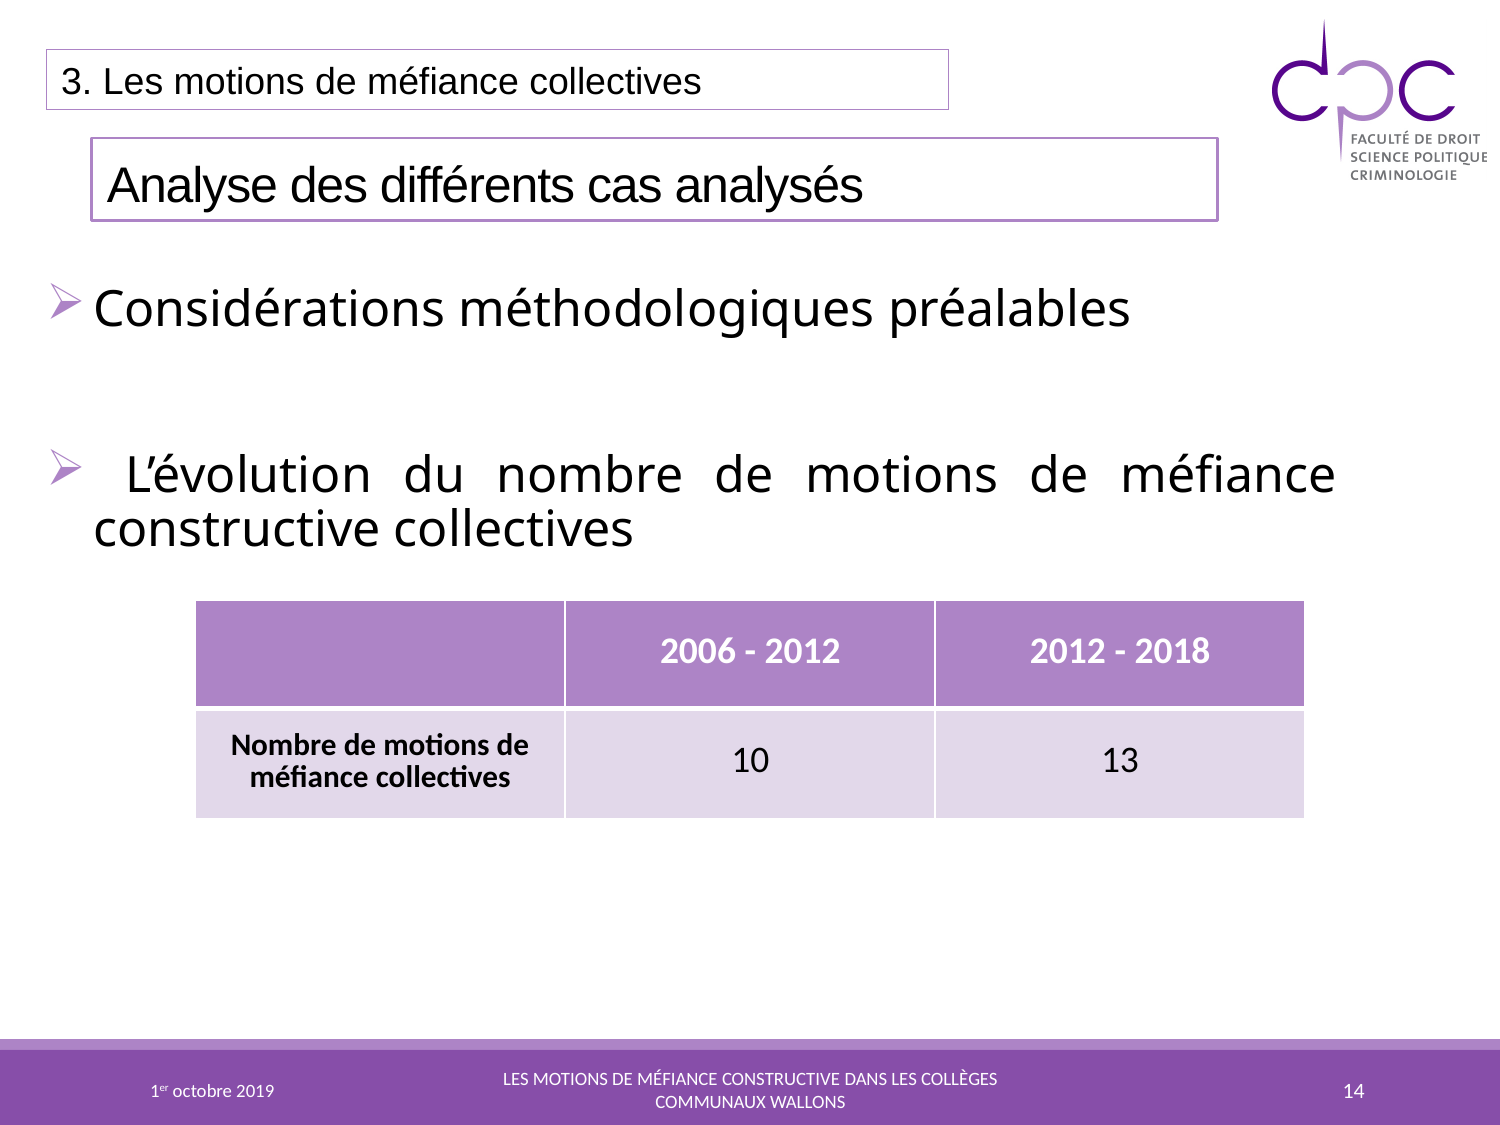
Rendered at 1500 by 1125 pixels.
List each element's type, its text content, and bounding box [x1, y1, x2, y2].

table_header 2006 - 2012 [566, 601, 934, 706]
text_box 3. Les motions de méfiance collectives [46, 49, 949, 110]
table_header [196, 601, 564, 706]
table_header 2012 - 2018 [936, 601, 1304, 706]
table_cell Nombre de motions de méfiance collectives [196, 711, 564, 818]
slide_number 1er octobre 2019 [135, 1059, 440, 1120]
slide_number 14 [1218, 1059, 1380, 1120]
text_box Considérations méthodologiques préalables L’évolution du nombre de motions de méfiance constructive collectives [46, 275, 1337, 991]
footer Les motions de méfiance constructive dans les collèges communaux wallons [453, 1059, 1047, 1120]
table_cell 10 [566, 711, 934, 818]
picture [1271, 19, 1488, 180]
text_box Analyse des différents cas analysés [90, 137, 1219, 222]
table_cell 13 [936, 711, 1304, 818]
